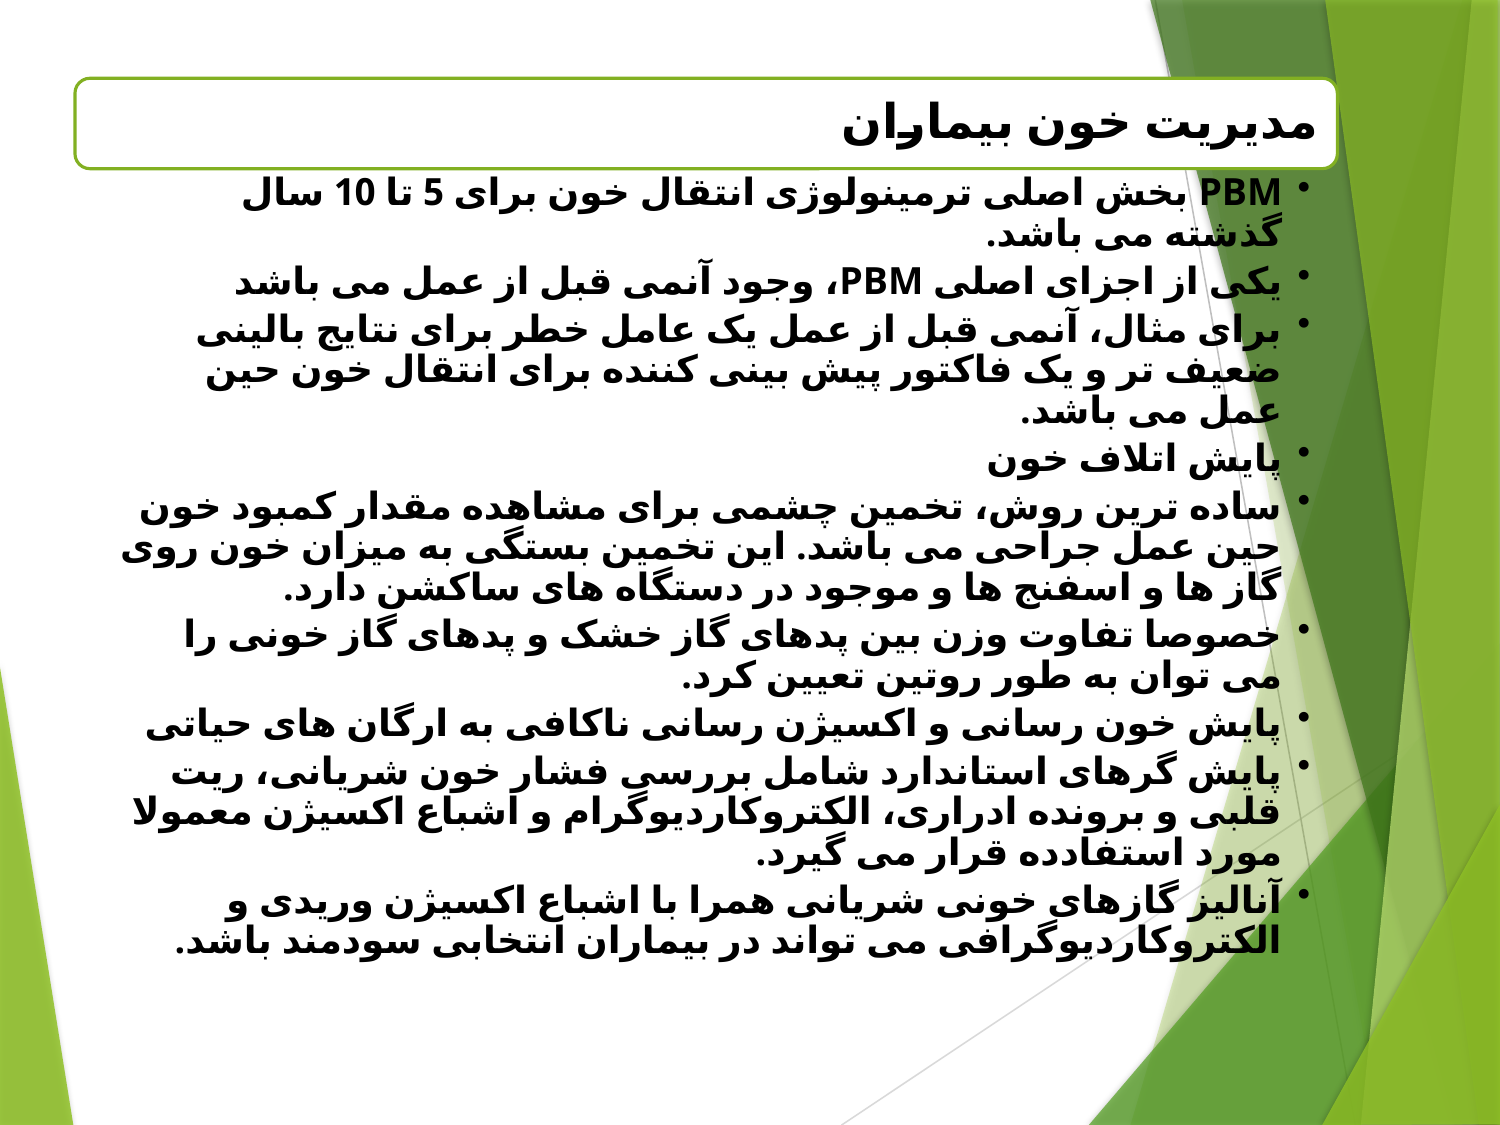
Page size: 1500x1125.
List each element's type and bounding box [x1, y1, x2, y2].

list [74, 61, 1338, 1013]
